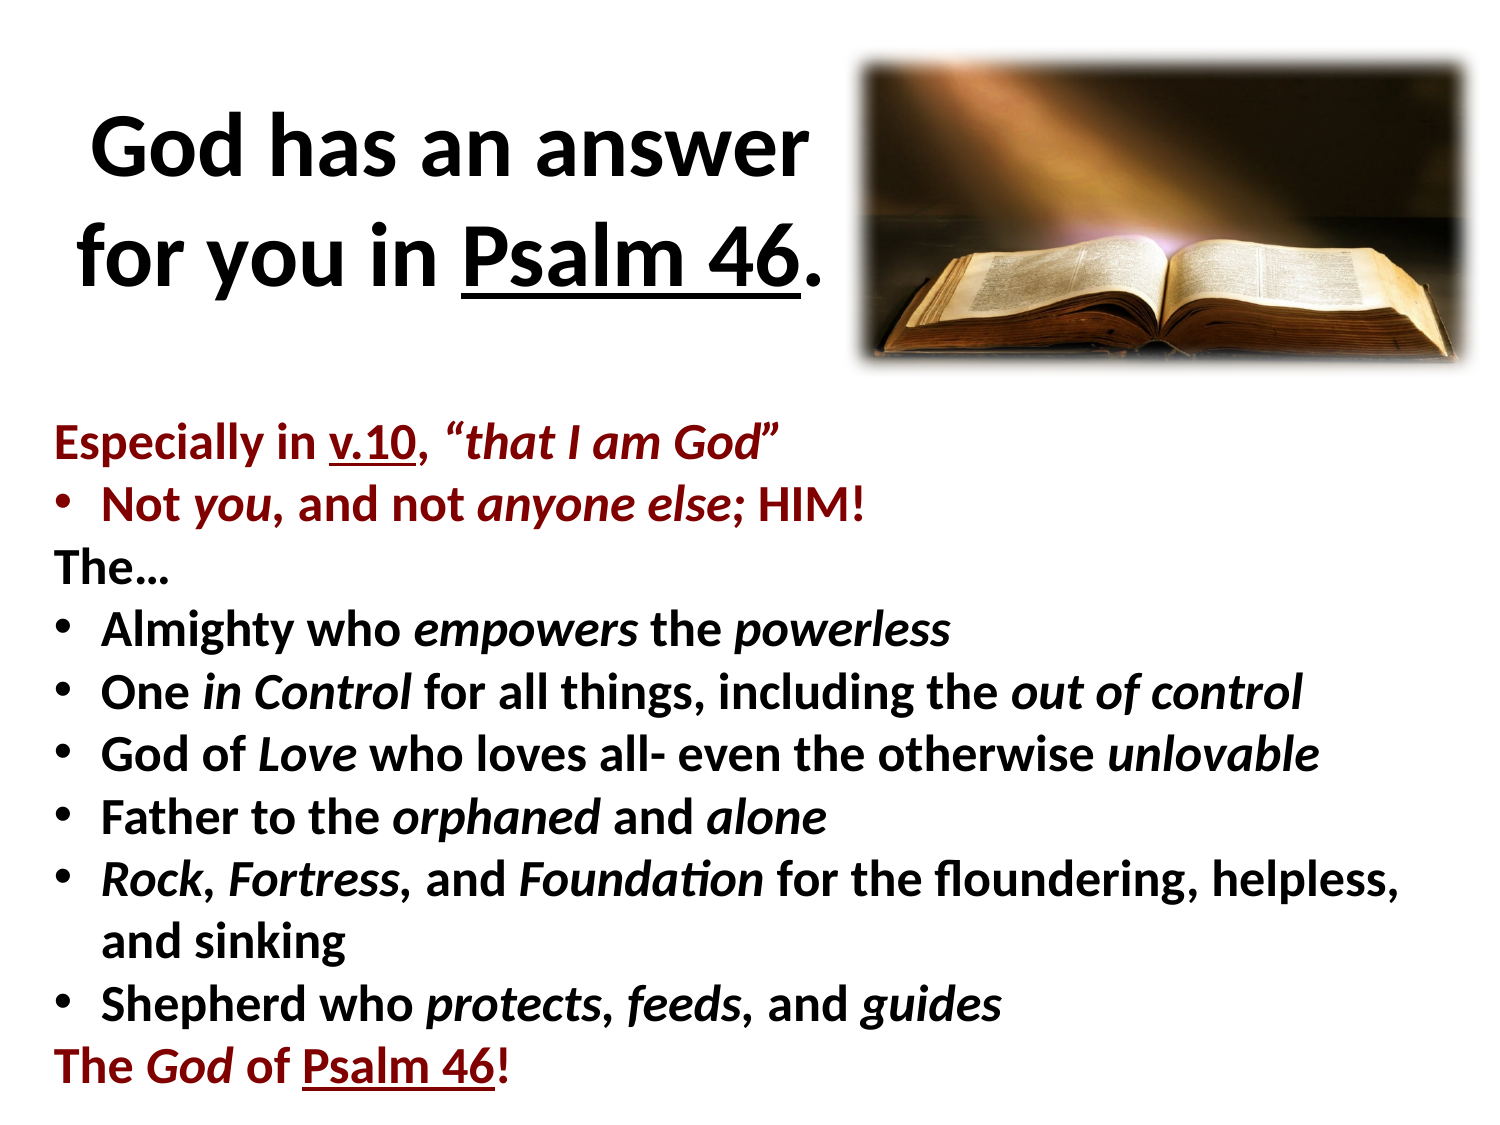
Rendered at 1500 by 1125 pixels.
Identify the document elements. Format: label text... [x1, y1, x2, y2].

picture [844, 44, 1481, 378]
text_box Especially in v.10, “that I am God” Not you, and not anyone else; HIM! The… Almighty who empowers the powerless One in Control for all things, including the out of control God of Love who loves all- even the otherwise unlovable Father to the orphaned and alone Rock, Fortress, and Foundation for the floundering, helpless, and sinking Shepherd who protects, feeds, and guides The God of Psalm 46! [39, 399, 1481, 1102]
title God has an answer for you in Psalm 46. [39, 45, 842, 346]
